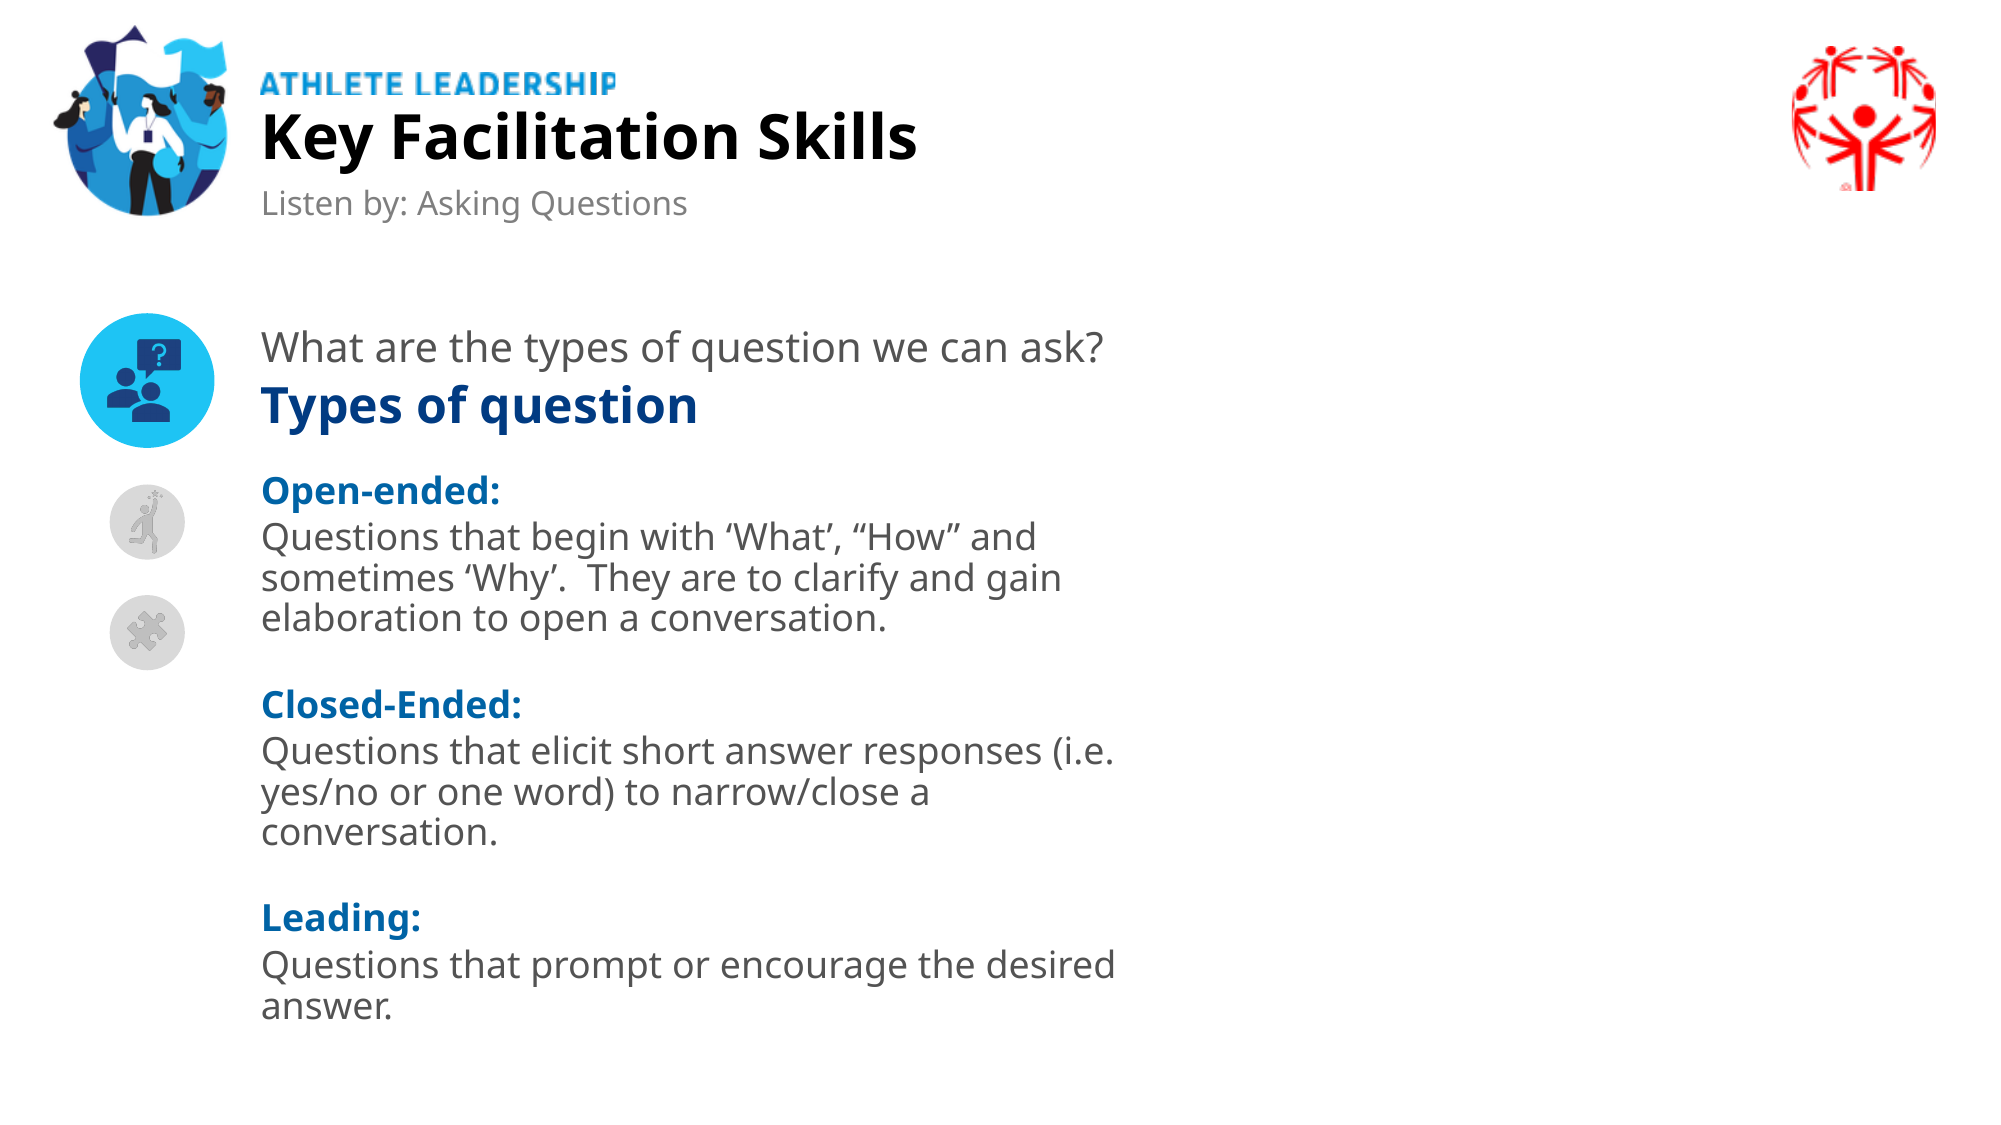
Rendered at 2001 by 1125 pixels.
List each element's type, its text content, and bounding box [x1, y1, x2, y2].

text_box Types of question [245, 373, 732, 450]
text_box Open-ended: Questions that begin with ‘What’, “How” and sometimes ‘Why’. They are to clarify and gain elaboration to open a conversation. Closed-Ended: Questions that elicit short answer responses (i.e. yes/no or one word) to narrow/close a conversation. Leading: Questions that prompt or encourage the desired answer. [245, 464, 1159, 1069]
list Key Facilitation Skills [245, 97, 1460, 175]
list What are the types of question we can ask? [245, 318, 1177, 381]
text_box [109, 484, 185, 560]
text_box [109, 595, 185, 671]
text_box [79, 313, 215, 448]
list Listen by: Asking Questions [245, 179, 784, 241]
picture [32, 6, 260, 235]
